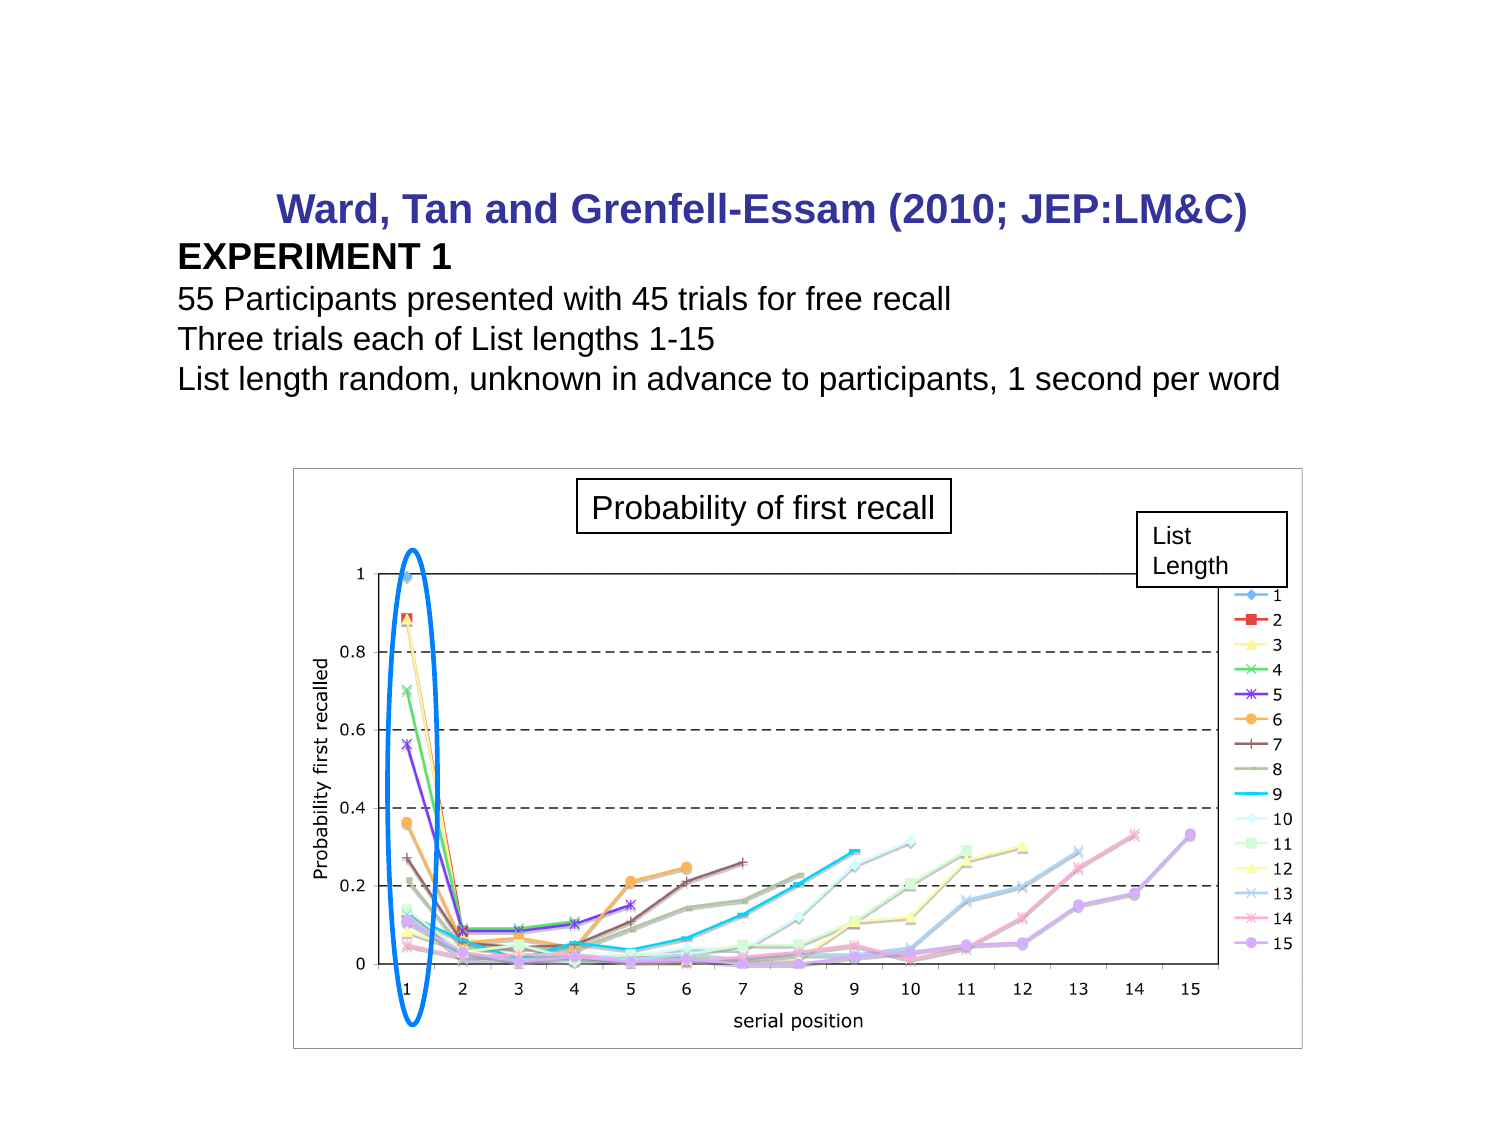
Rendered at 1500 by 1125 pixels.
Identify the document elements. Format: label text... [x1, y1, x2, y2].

text_box Ward, Tan and Grenfell-Essam (2010; JEP:LM&C) EXPERIMENT 1 55 Participants presented with 45 trials for free recall Three trials each of List lengths 1-15 List length random, unknown in advance to participants, 1 second per word [162, 174, 1363, 405]
picture [287, 462, 1308, 1054]
